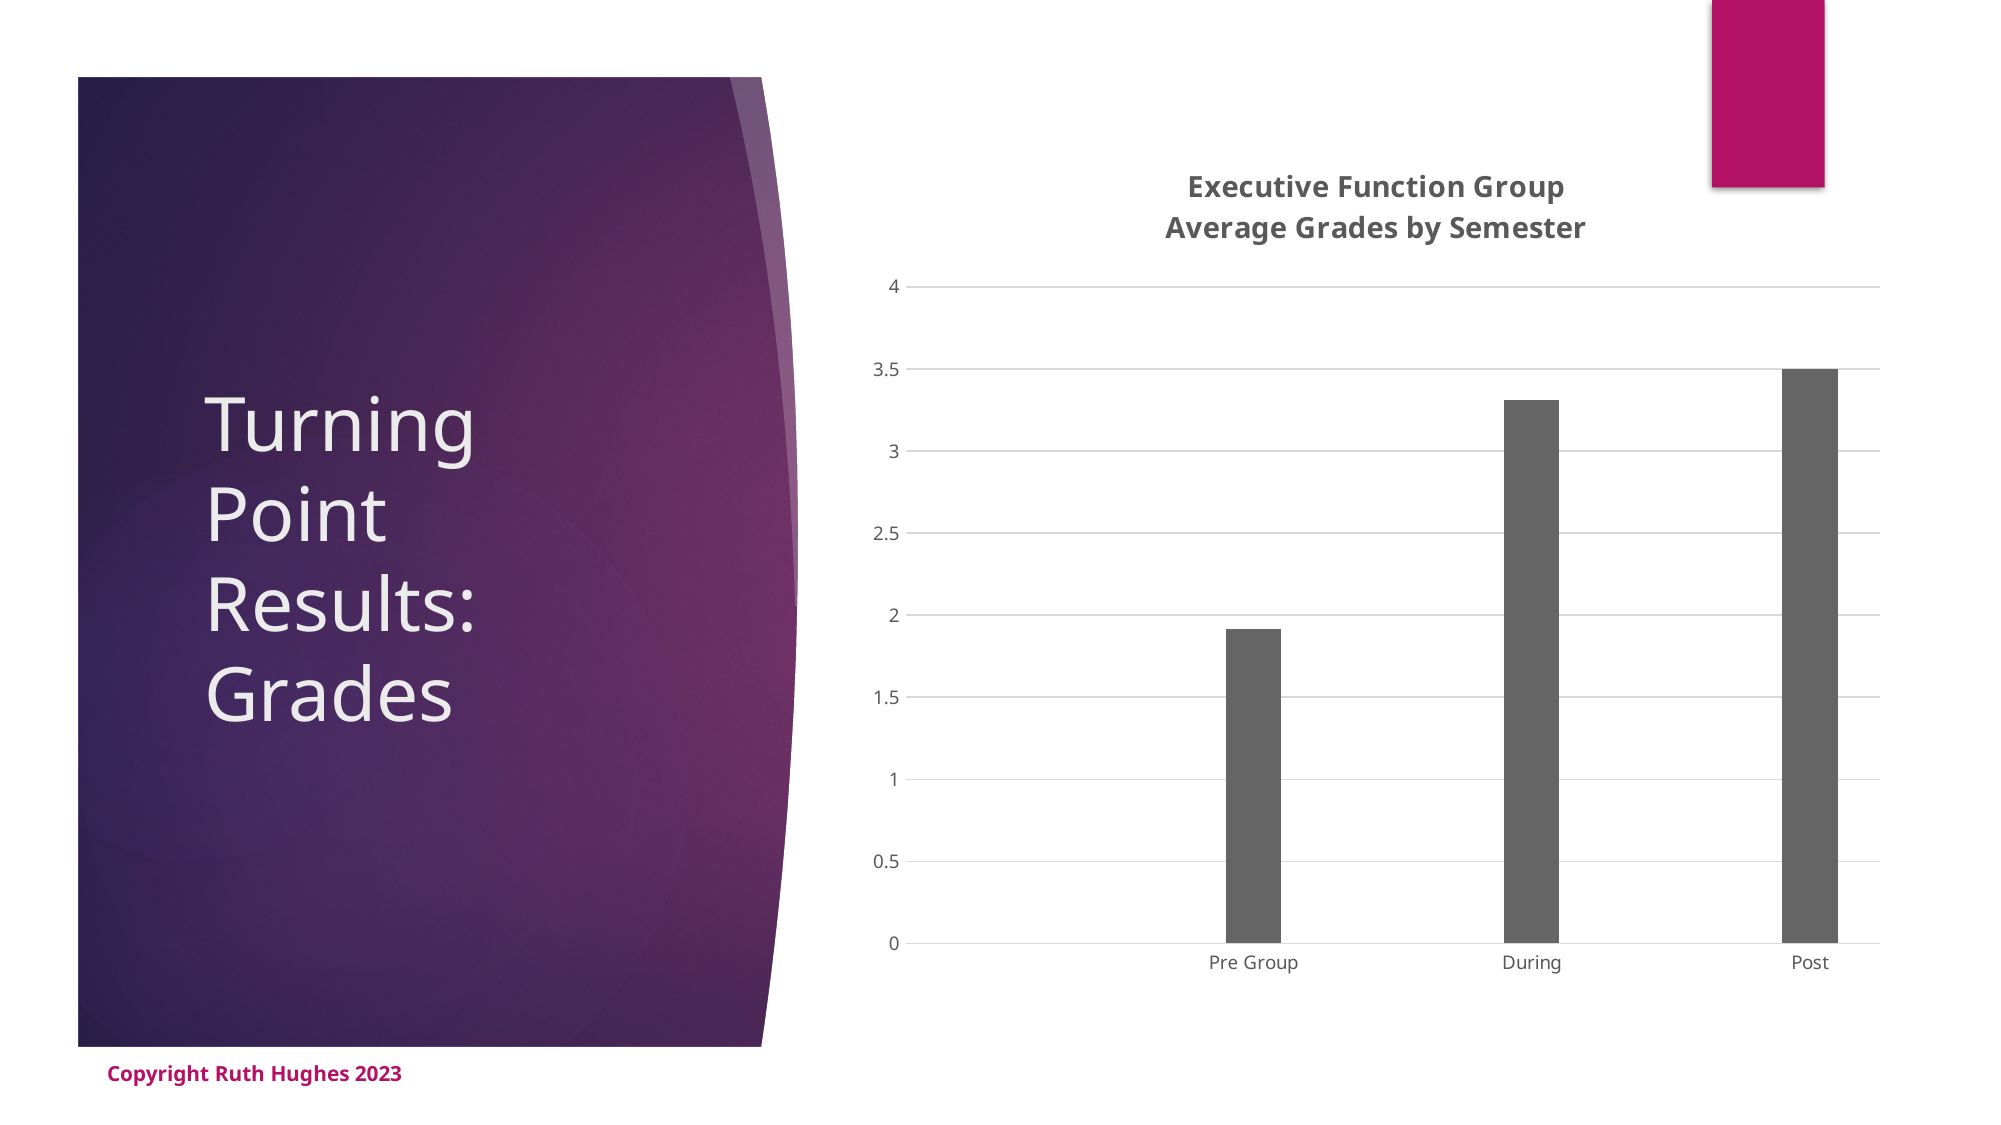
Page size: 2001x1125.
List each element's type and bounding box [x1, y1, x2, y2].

chart [851, 132, 1901, 994]
text_box [0, 0, 2000, 1125]
